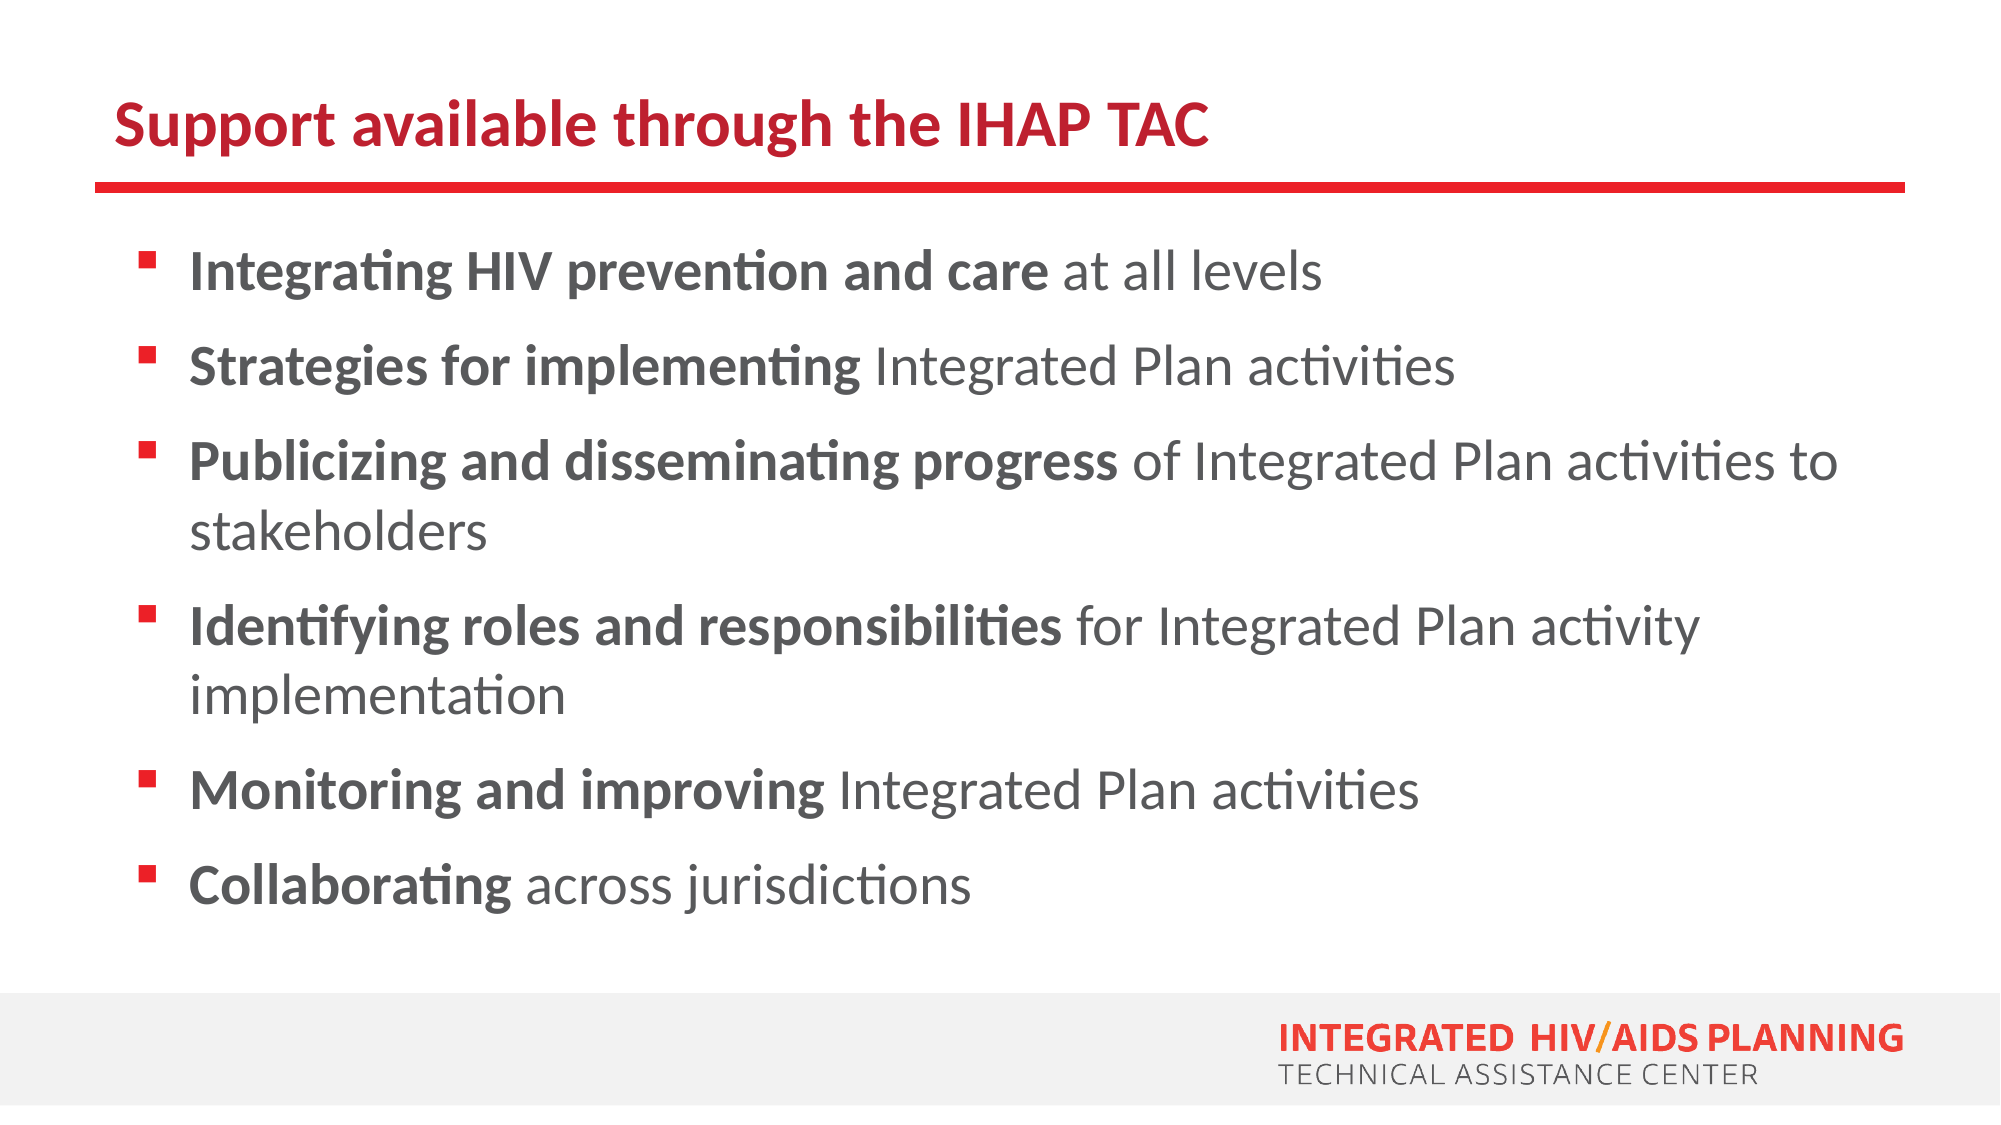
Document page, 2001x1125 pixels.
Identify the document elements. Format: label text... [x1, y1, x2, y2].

title Support available through the IHAP TAC [99, 45, 1900, 196]
list Integrating HIV prevention and care at all levels Strategies for implementing Integrated Plan activities Publicizing and disseminating progress of Integrated Plan activities to stakeholders Identifying roles and responsibilities for Integrated Plan activity implementation Monitoring and improving Integrated Plan activities Collaborating across jurisdictions [99, 224, 1900, 945]
picture [1275, 980, 1963, 1125]
